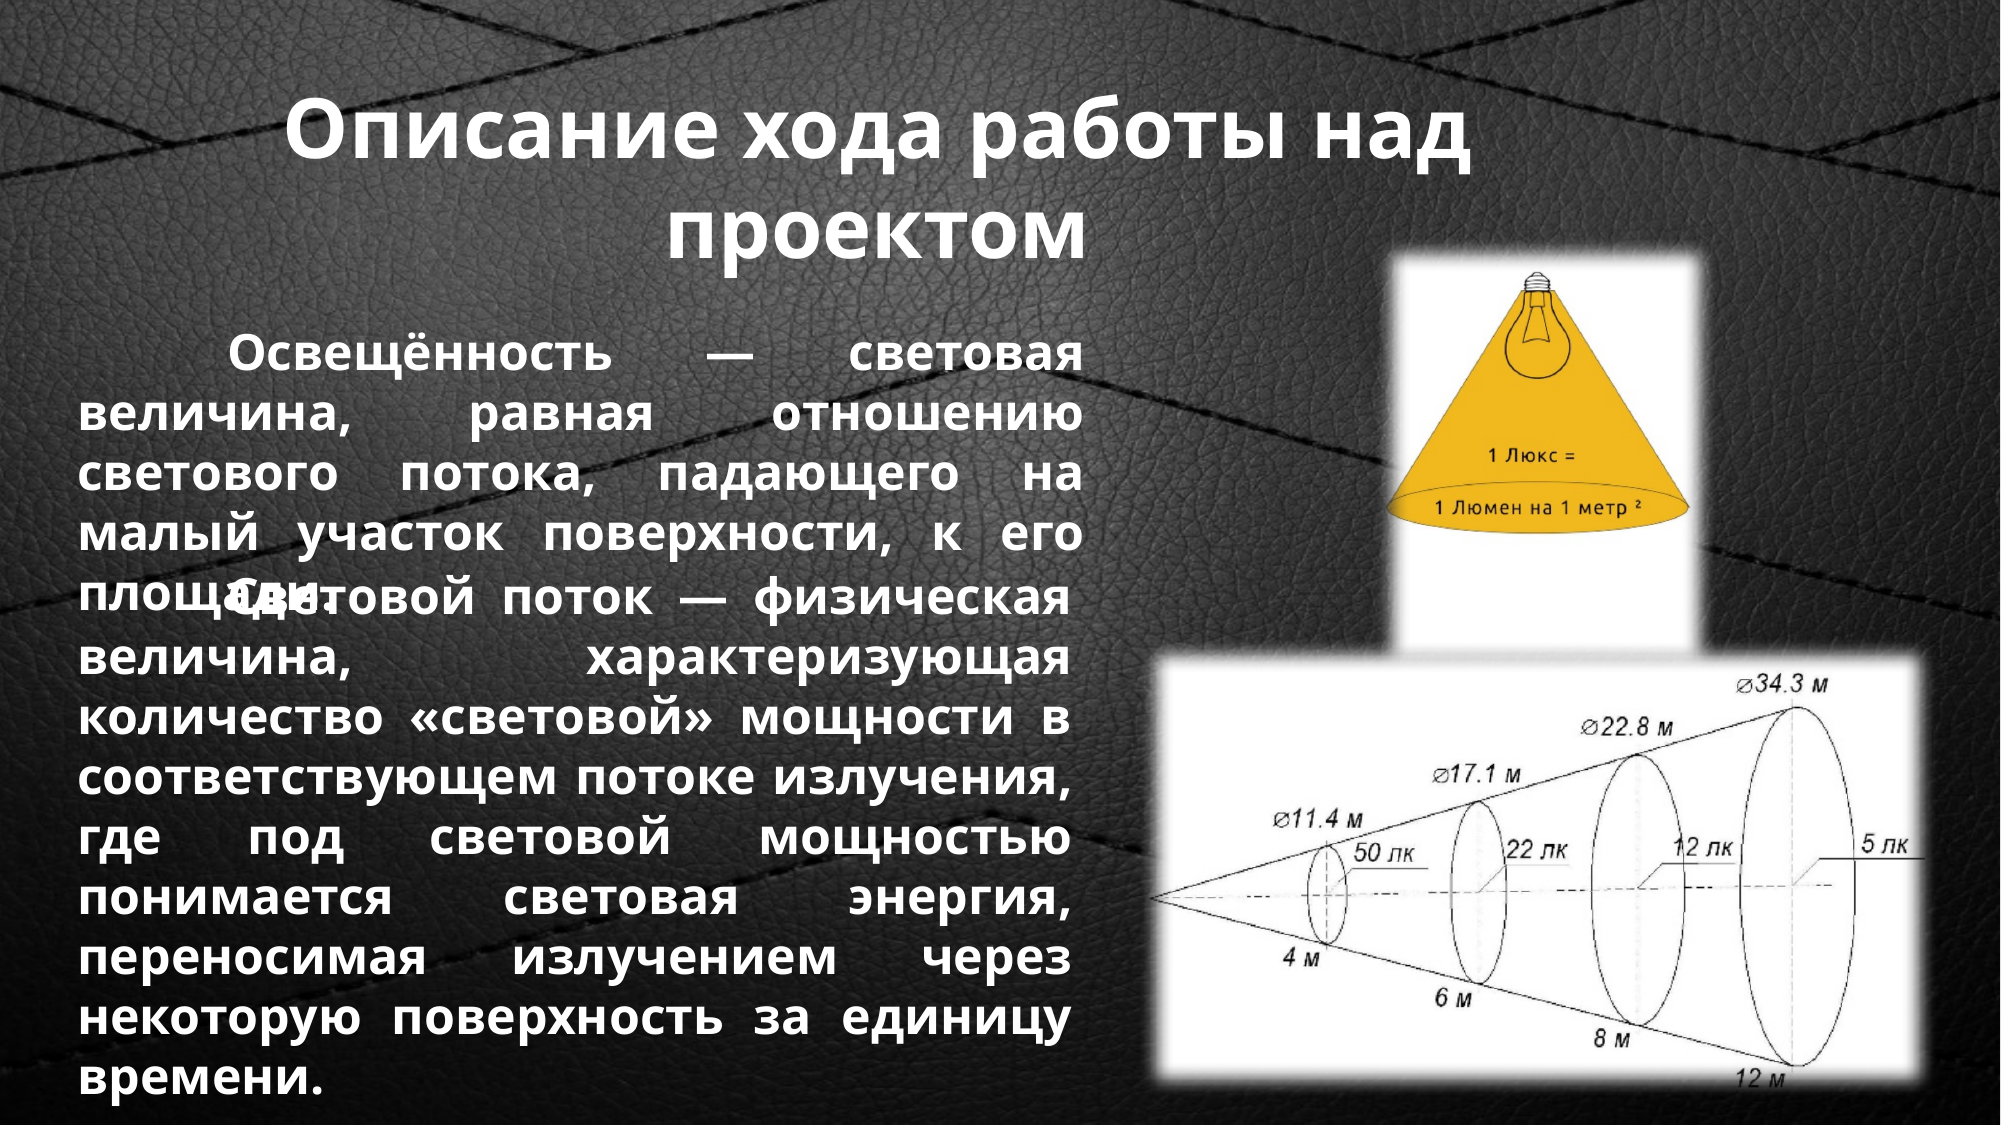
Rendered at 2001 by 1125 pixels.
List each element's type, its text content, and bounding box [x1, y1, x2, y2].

title Описание хода работы над проектом [71, 75, 1684, 275]
picture [0, 0, 2001, 1125]
text_box Освещённость — световая величина, равная отношению светового потока, падающего на малый участок поверхности, к его площади. [62, 313, 1100, 628]
text_box Световой поток — физическая величина, характеризующая количество «световой» мощности в соответствующем потоке излучения, где под световой мощностью понимается световая энергия, переносимая излучением через некоторую поверхность за единицу времени. [62, 556, 1088, 1112]
